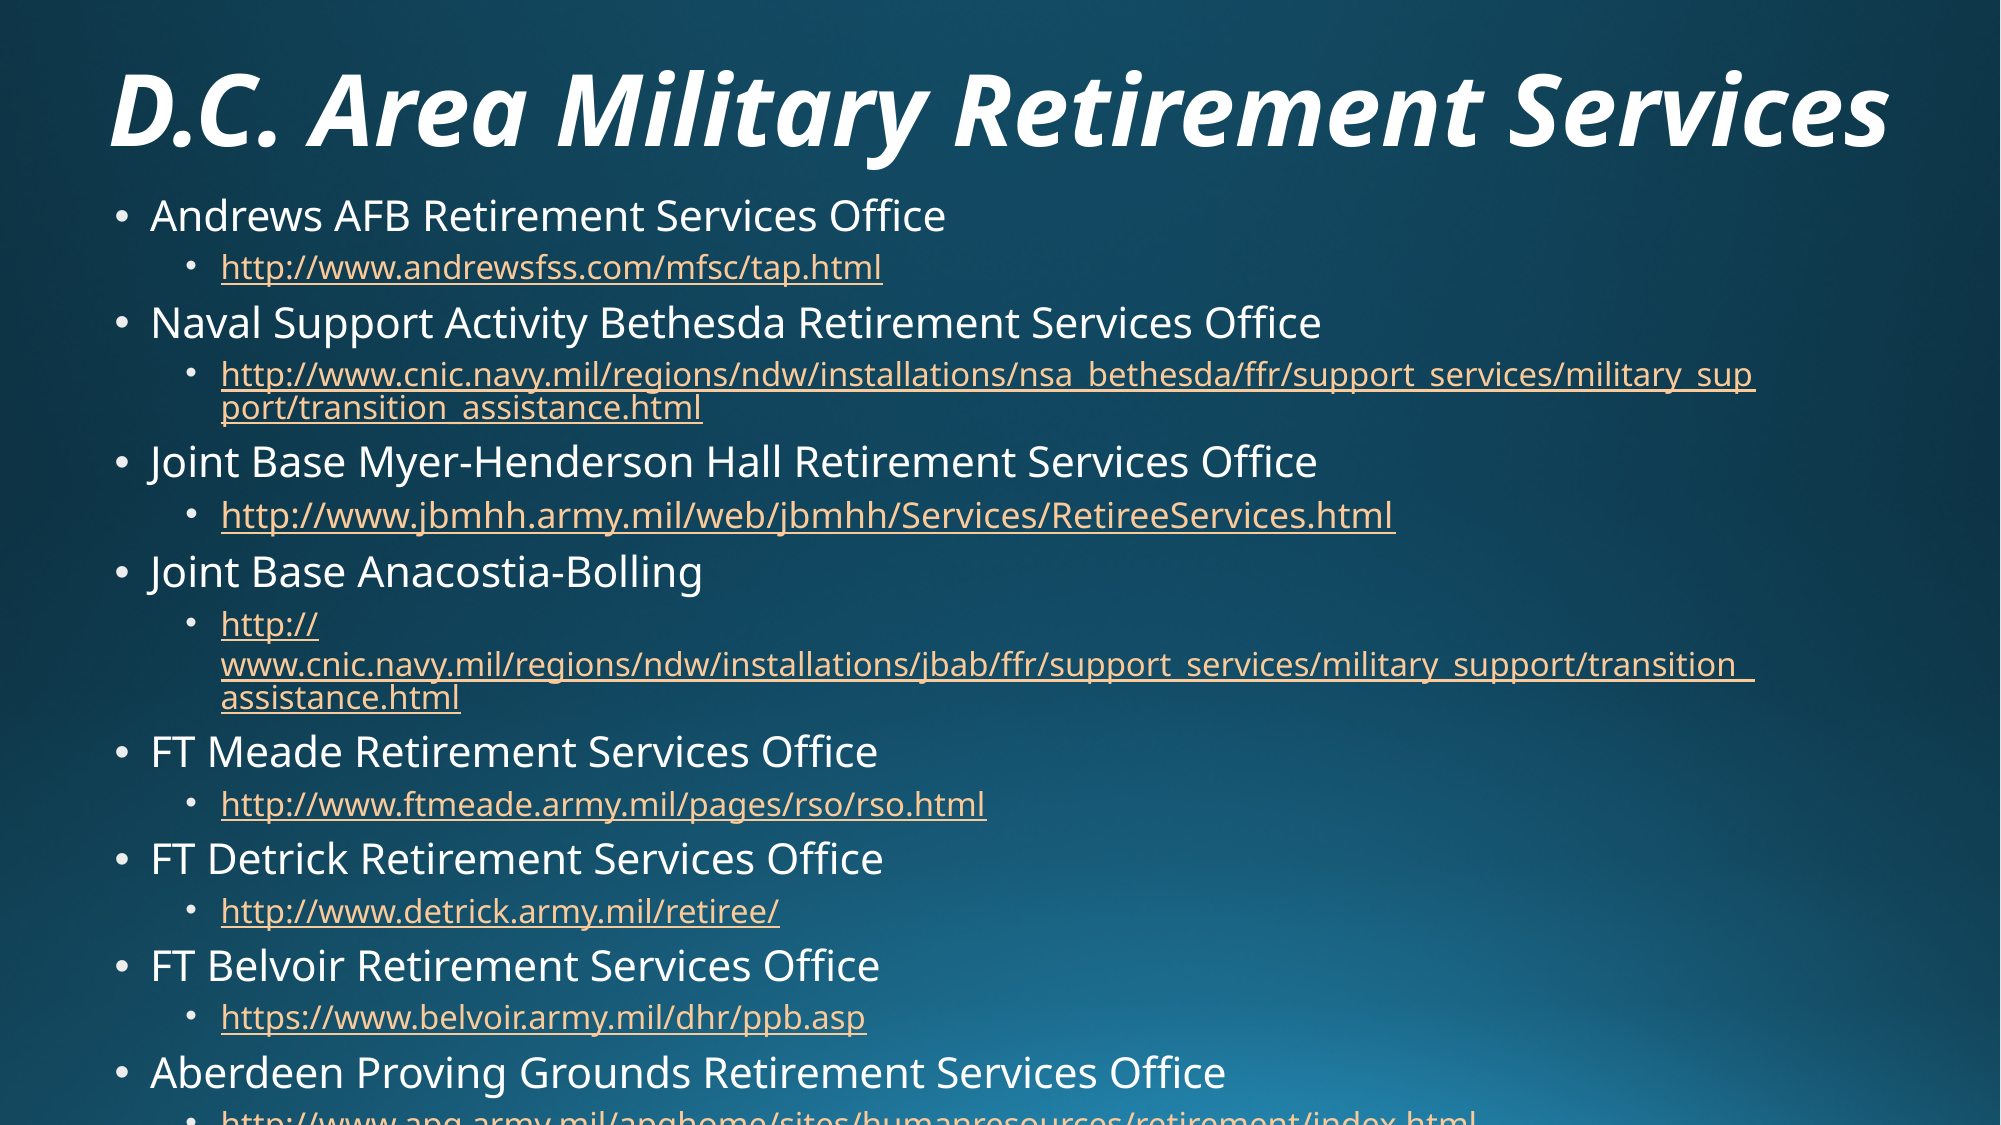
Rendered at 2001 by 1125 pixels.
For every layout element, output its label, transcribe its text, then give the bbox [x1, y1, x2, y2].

title D.C. Area Military Retirement Services [26, 41, 1977, 188]
list Andrews AFB Retirement Services Office http://www.andrewsfss.com/mfsc/tap.html Naval Support Activity Bethesda Retirement Services Office http://www.cnic.navy.mil/regions/ndw/installations/nsa_bethesda/ffr/support_services/military_support/transition_assistance.html Joint Base Myer-Henderson Hall Retirement Services Office http://www.jbmhh.army.mil/web/jbmhh/Services/RetireeServices.html Joint Base Anacostia-Bolling http://www.cnic.navy.mil/regions/ndw/installations/jbab/ffr/support_services/military_support/transition_assistance.html FT Meade Retirement Services Office http://www.ftmeade.army.mil/pages/rso/rso.html FT Detrick Retirement Services Office http://www.detrick.army.mil/retiree/ FT Belvoir Retirement Services Office https://www.belvoir.army.mil/dhr/ppb.asp Aberdeen Proving Grounds Retirement Services Office http://www.apg.army.mil/apghome/sites/humanresources/retirement/index.html [99, 188, 1779, 1100]
picture [0, 0, 2001, 1125]
